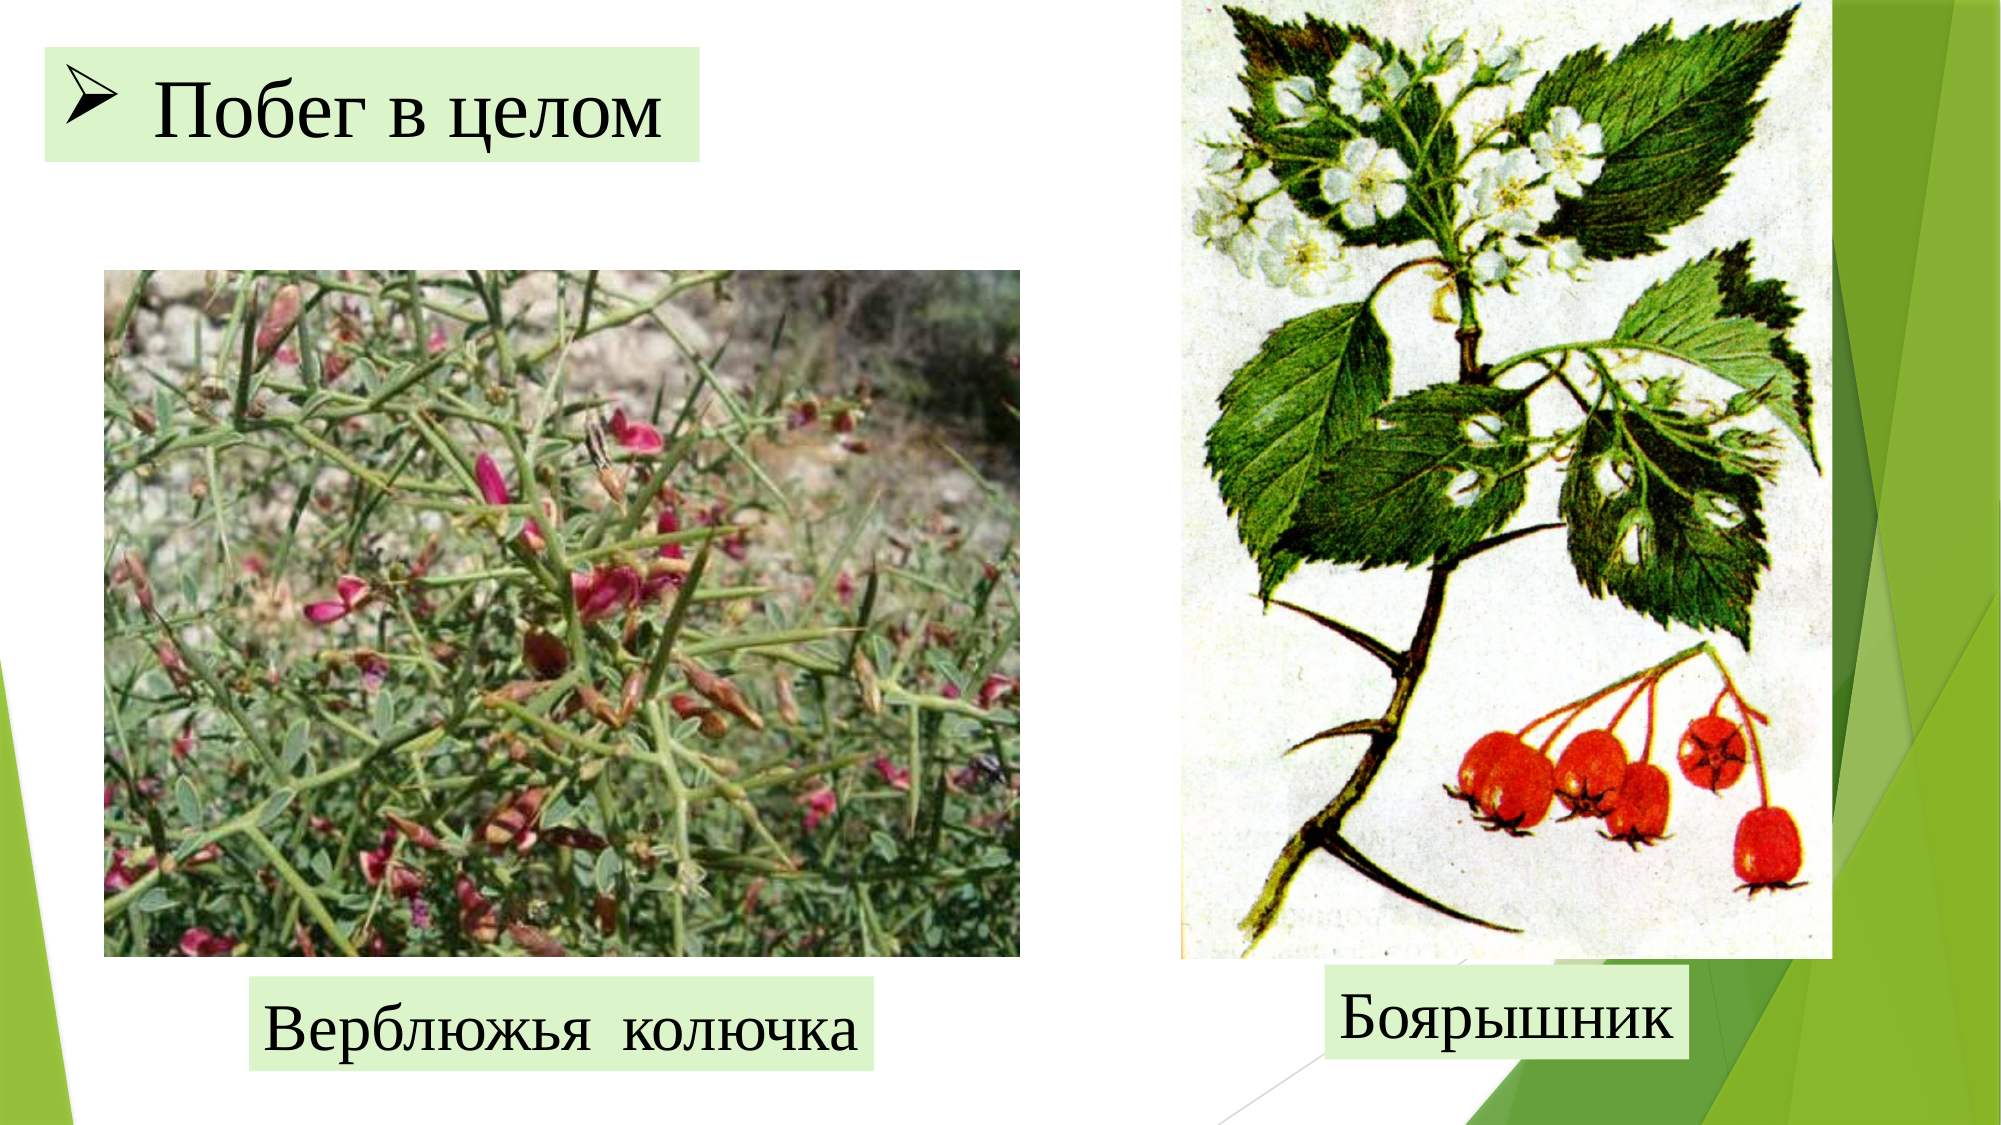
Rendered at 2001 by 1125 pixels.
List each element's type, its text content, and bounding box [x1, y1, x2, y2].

text_box Боярышник [1324, 968, 1690, 1060]
picture [1180, 0, 1834, 960]
text_box Верблюжья колючка [249, 976, 875, 1072]
text_box Побег в целом [44, 47, 700, 162]
picture [103, 269, 1020, 957]
